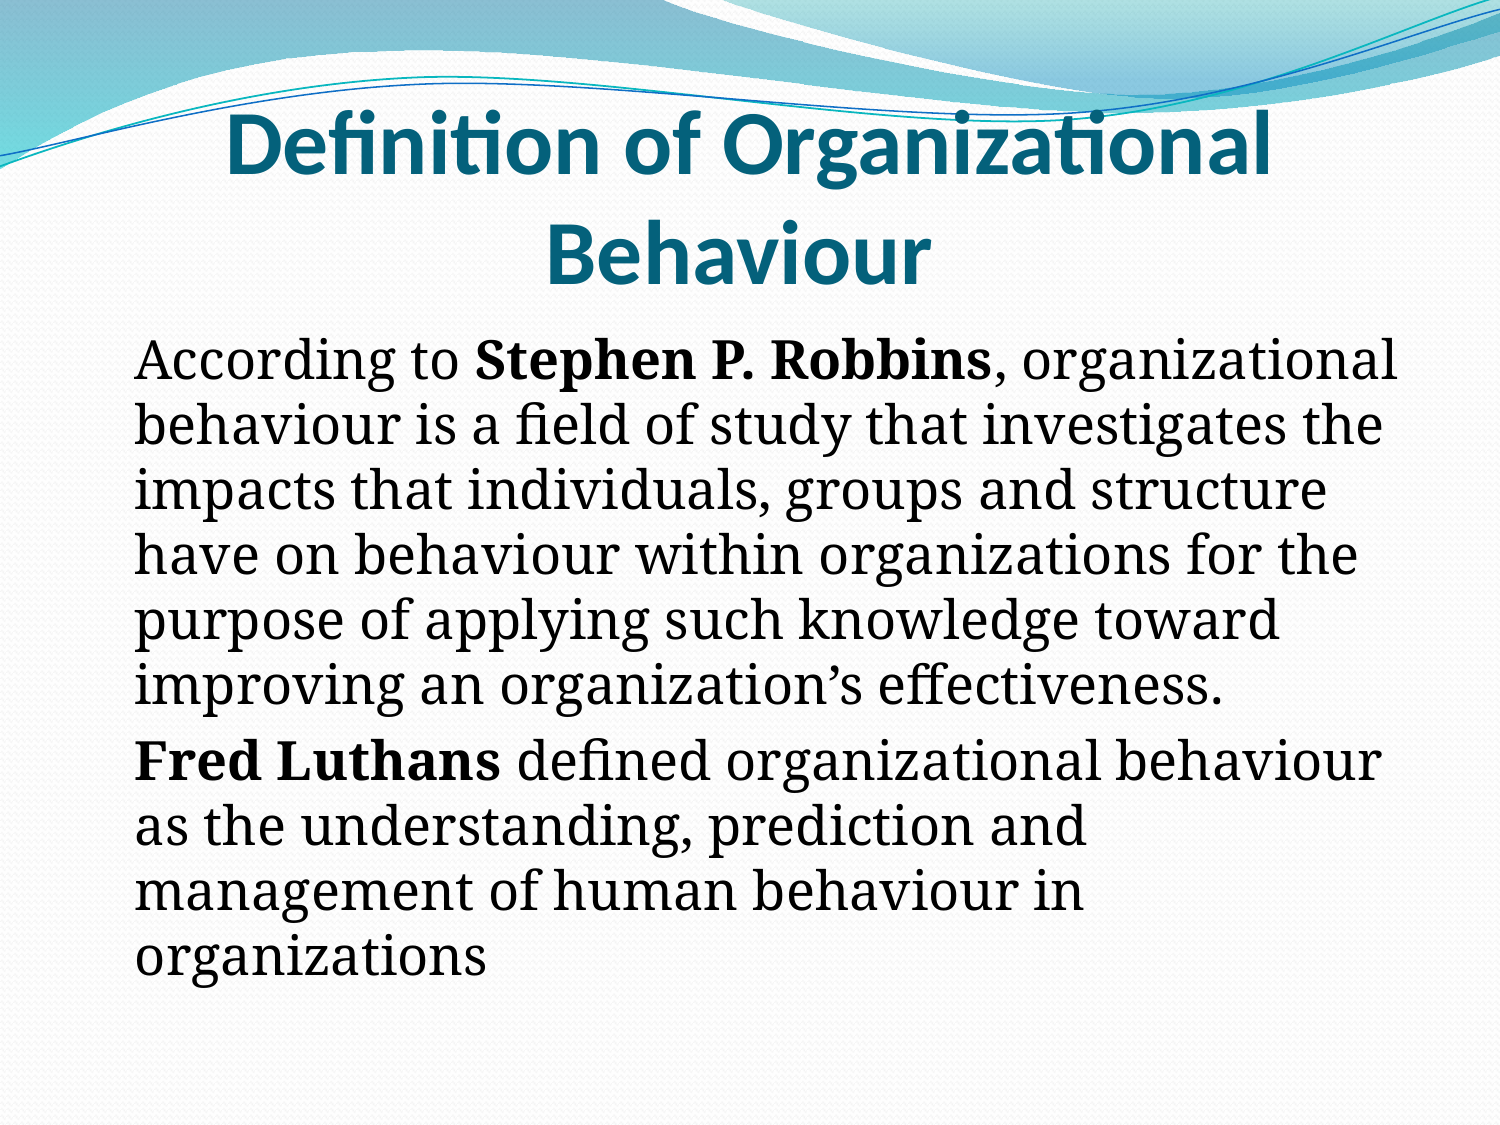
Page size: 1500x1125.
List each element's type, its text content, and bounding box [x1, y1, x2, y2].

list According to Stephen P. Robbins, organizational behaviour is a field of study that investigates the impacts that individuals, groups and structure have on behaviour within organizations for the purpose of applying such knowledge toward improving an organization’s effectiveness. Fred Luthans defined organizational behaviour as the understanding, prediction and management of human behaviour in organizations [75, 317, 1425, 1038]
title Definition of Organizational Behaviour [75, 75, 1425, 303]
